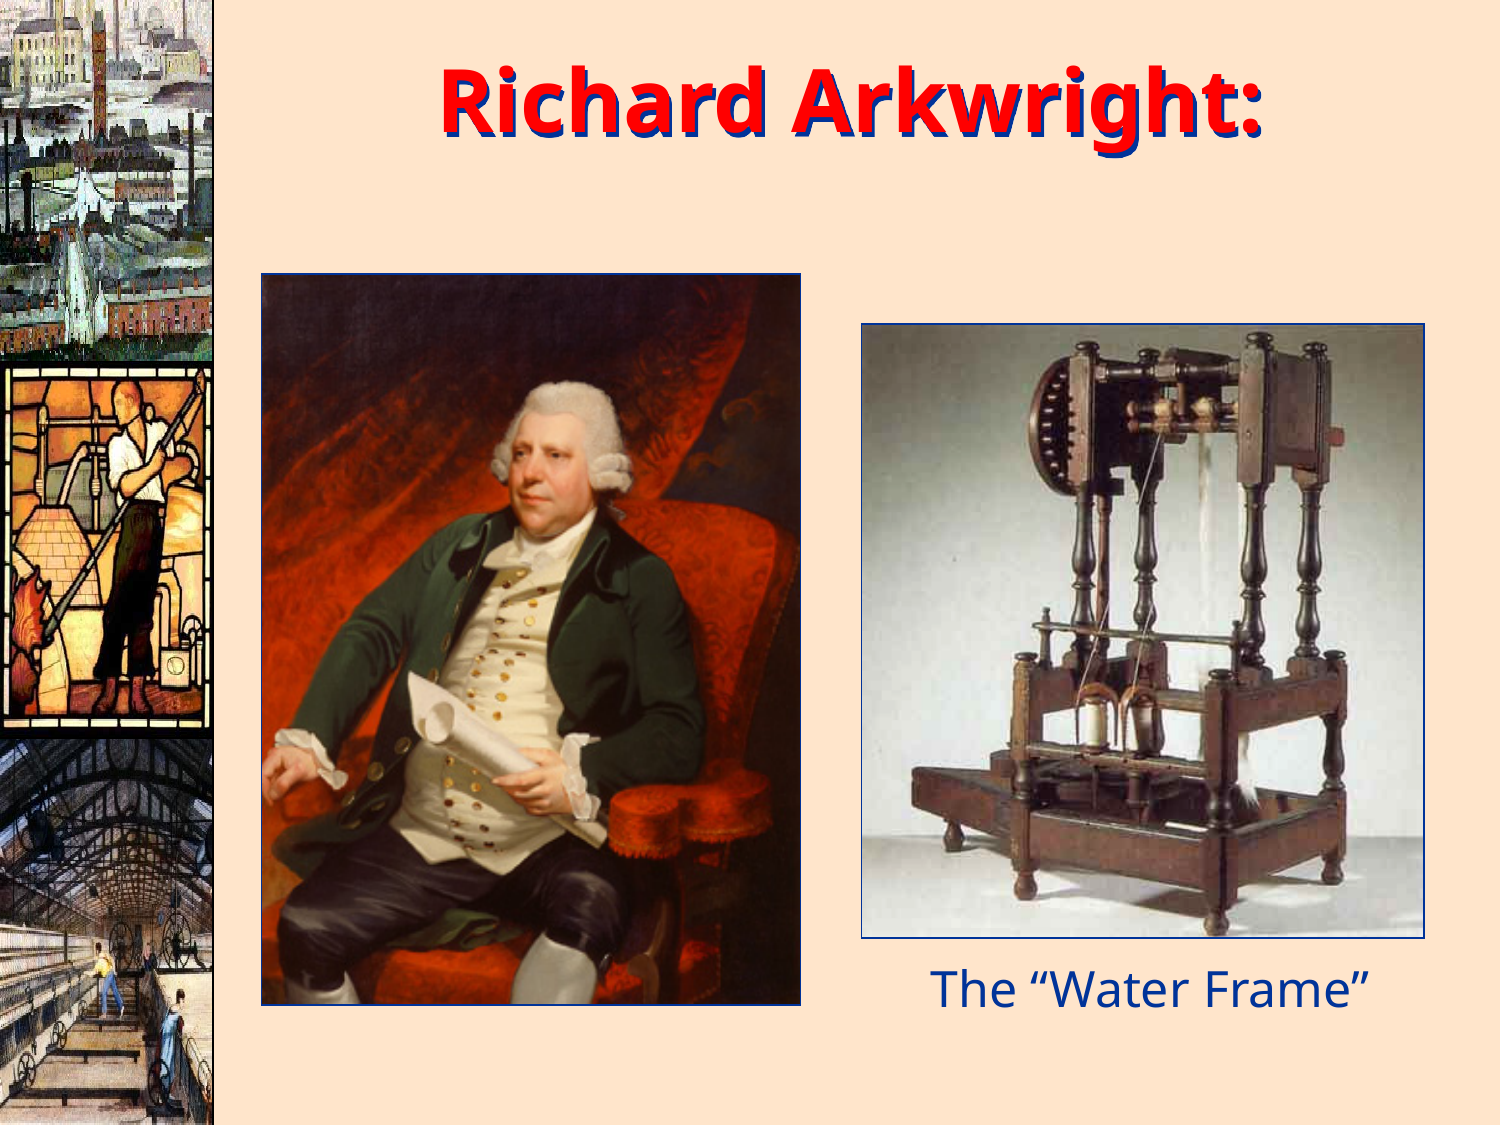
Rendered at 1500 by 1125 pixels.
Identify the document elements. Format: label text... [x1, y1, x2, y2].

text_box Richard Arkwright: [200, 37, 1500, 158]
picture [0, 362, 212, 737]
text_box The “Water Frame” [849, 949, 1450, 1025]
picture [0, 739, 212, 1125]
picture [862, 324, 1424, 938]
picture [0, 0, 212, 361]
picture [262, 274, 801, 1005]
